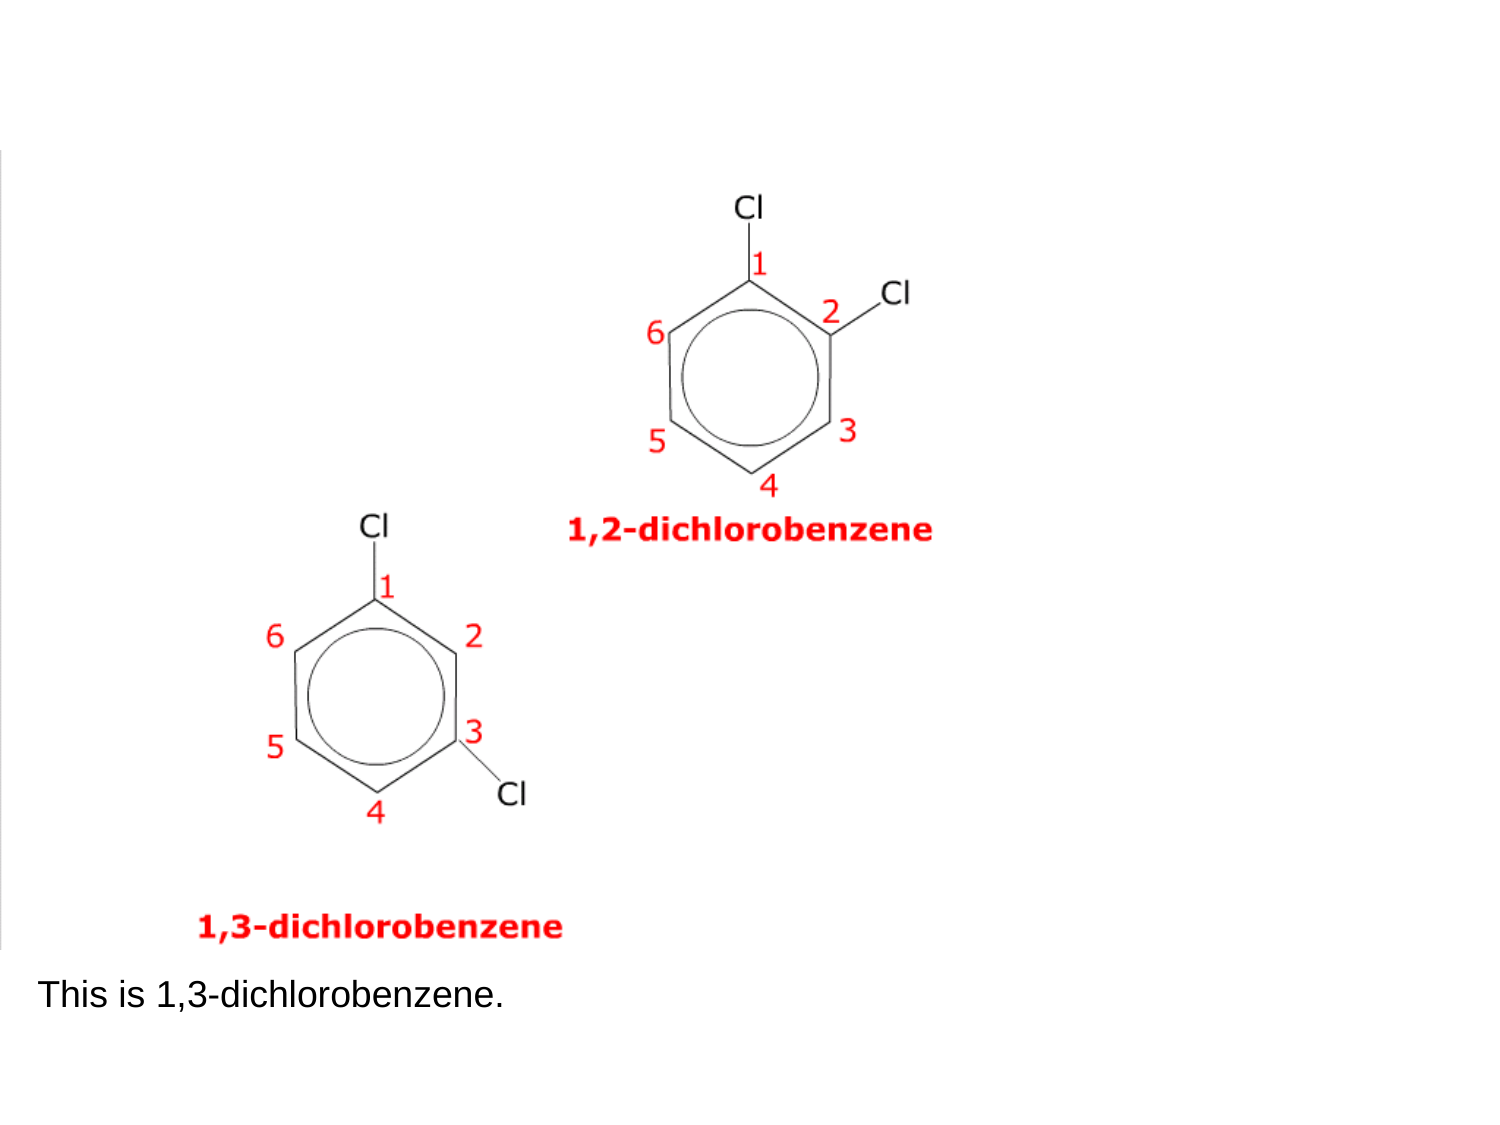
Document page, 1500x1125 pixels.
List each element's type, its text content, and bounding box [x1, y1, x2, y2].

text_box This is 1,3-dichlorobenzene. [22, 962, 521, 1023]
picture [0, 149, 1226, 951]
